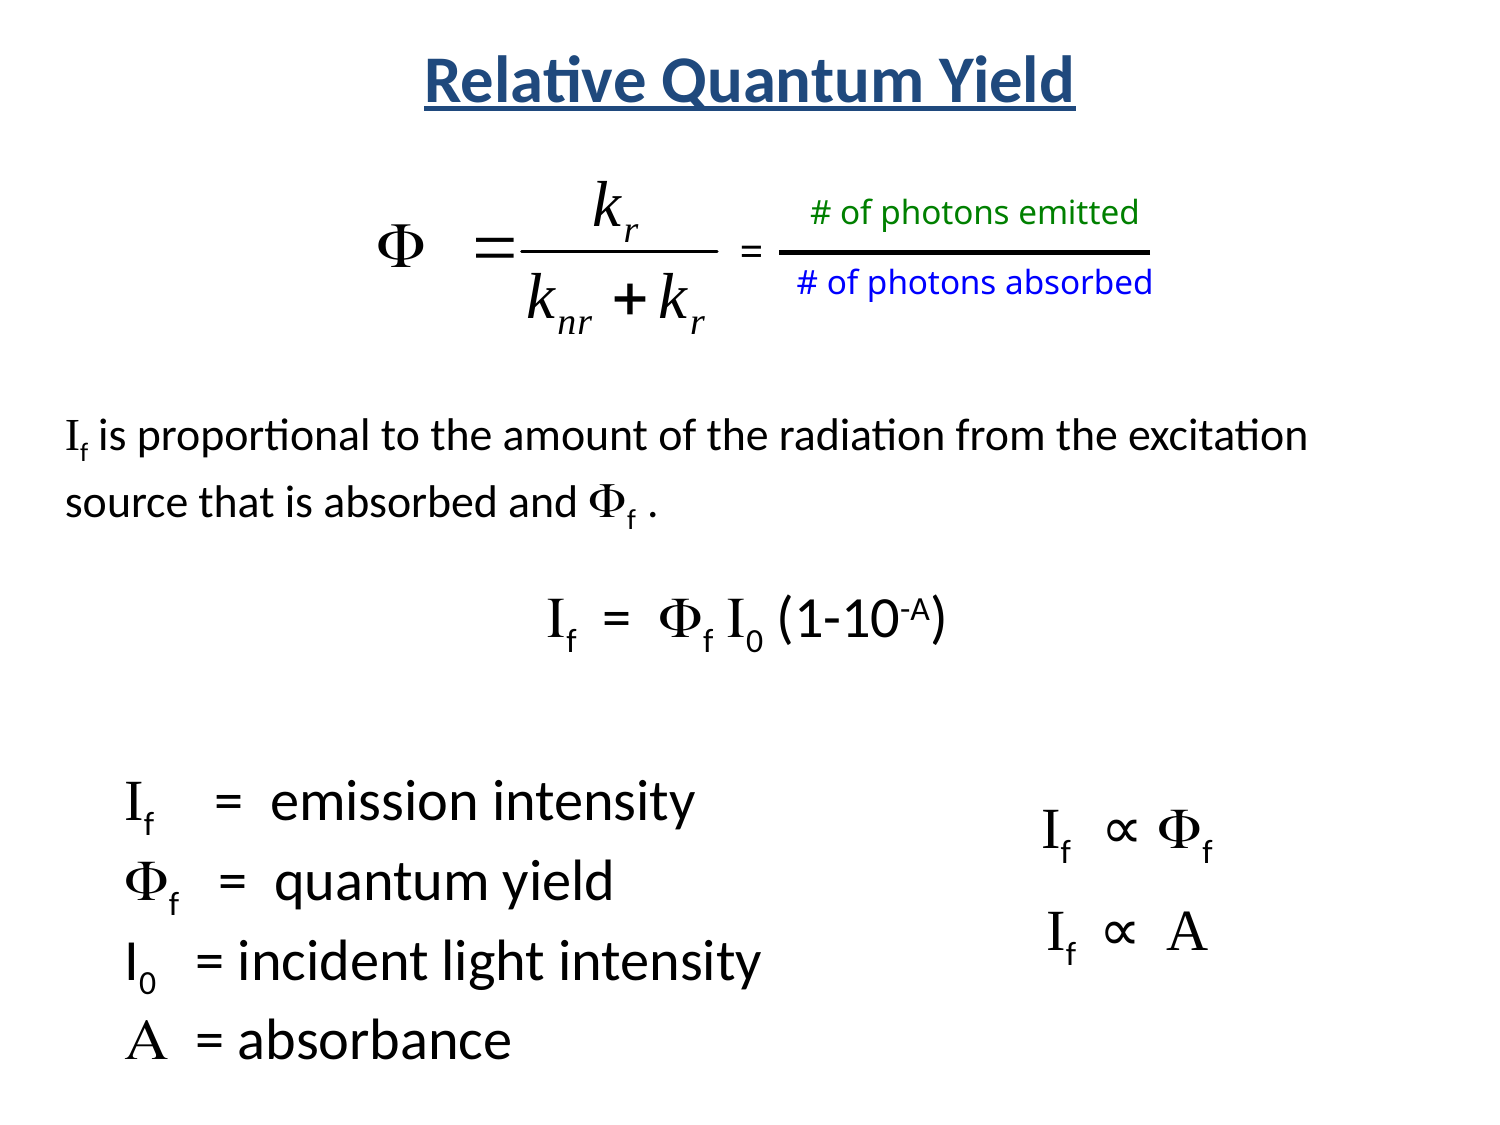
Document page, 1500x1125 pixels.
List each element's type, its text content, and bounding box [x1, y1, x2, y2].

text_box If is proportional to the amount of the radiation from the excitation source that is absorbed and Ff . [49, 397, 1446, 543]
text_box # of photons absorbed [785, 253, 1169, 309]
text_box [367, 164, 781, 350]
text_box # of photons emitted [795, 184, 1155, 239]
text_box If ∝ Ff [1026, 782, 1244, 878]
text_box If = emission intensity Ff = quantum yield I0 = incident light intensity A = absorbance [109, 755, 998, 1079]
text_box Relative Quantum Yield [74, 0, 1425, 151]
text_box If = Ff I0 (1-10-A) [531, 572, 963, 667]
text_box If ∝ A [1031, 884, 1224, 979]
